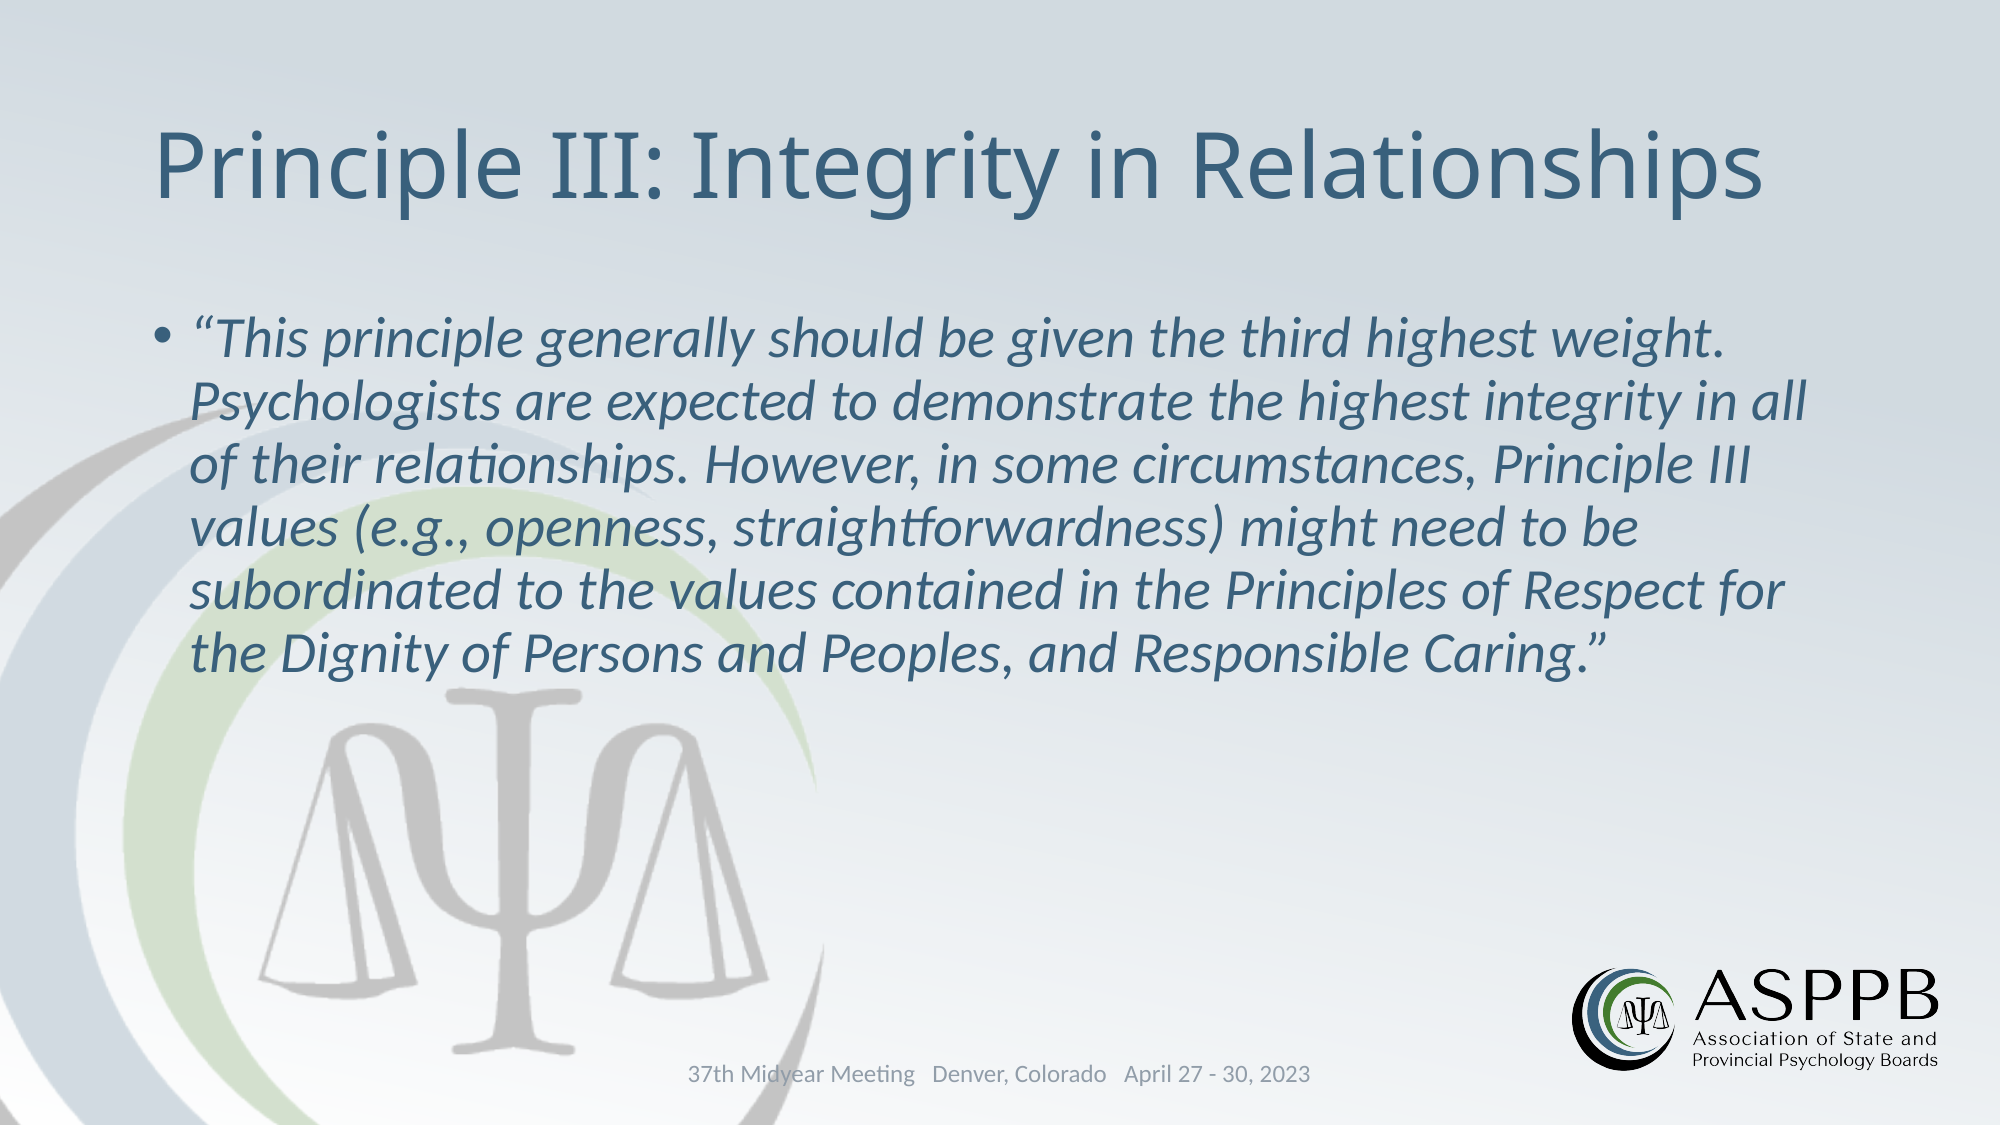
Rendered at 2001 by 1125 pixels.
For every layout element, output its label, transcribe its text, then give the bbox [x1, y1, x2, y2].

picture [1552, 953, 1958, 1087]
footer 37th Midyear Meeting Denver, Colorado April 27 - 30, 2023 [662, 1042, 1338, 1103]
list “This principle generally should be given the third highest weight. Psychologists are expected to demonstrate the highest integrity in all of their relationships. However, in some circumstances, Principle III values (e.g., openness, straightforwardness) might need to be subordinated to the values contained in the Principles of Respect for the Dignity of Persons and Peoples, and Responsible Caring.” [137, 299, 1863, 1014]
title Principle III: Integrity in Relationships [137, 59, 1863, 278]
